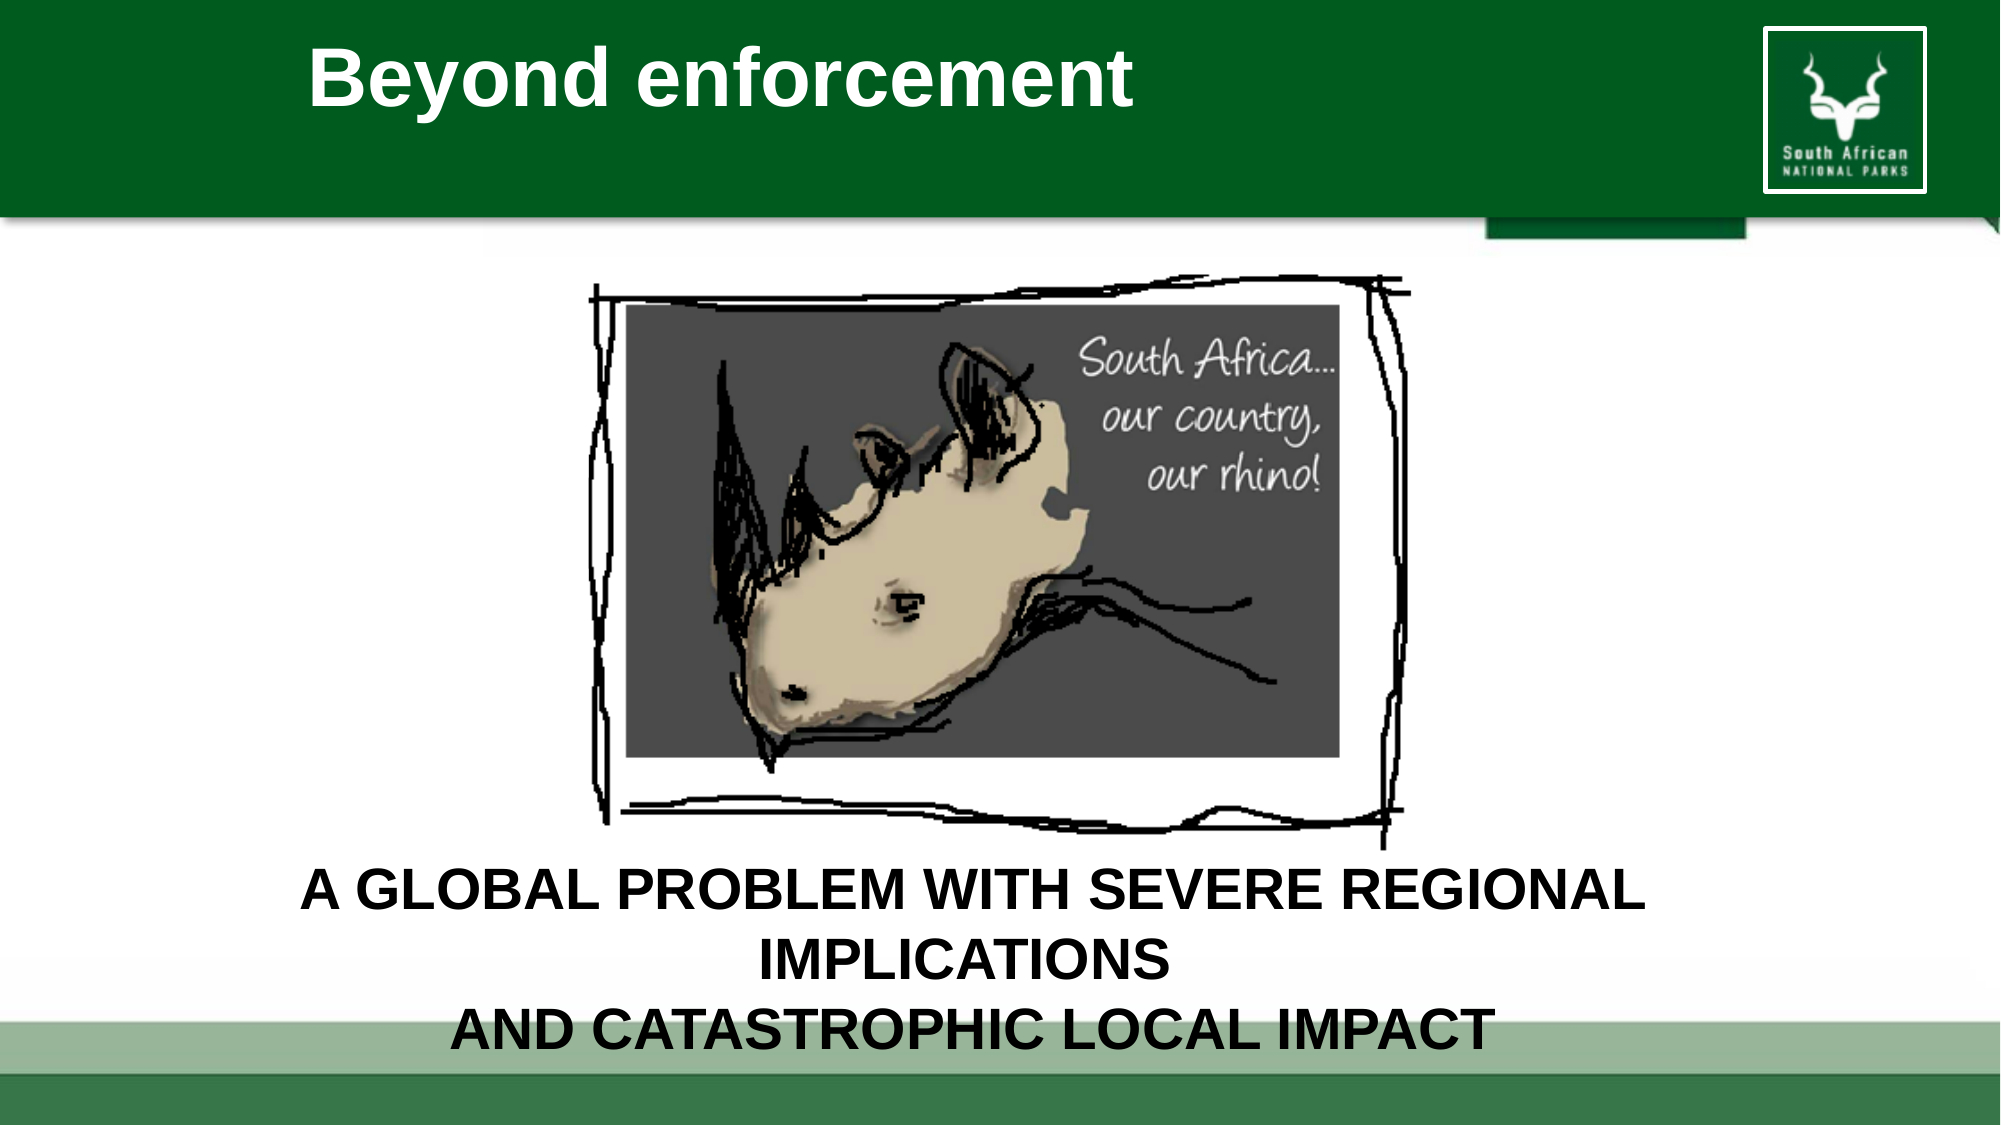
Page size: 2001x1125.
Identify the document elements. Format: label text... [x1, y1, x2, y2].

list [588, 270, 1412, 855]
picture [0, 0, 2001, 1125]
text_box [0, 0, 2000, 218]
text_box A Global Problem with Severe Regional Implications and Catastrophic Local Impact [260, 843, 1686, 994]
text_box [1765, 28, 1926, 192]
text_box Beyond enforcement [293, 15, 1686, 204]
